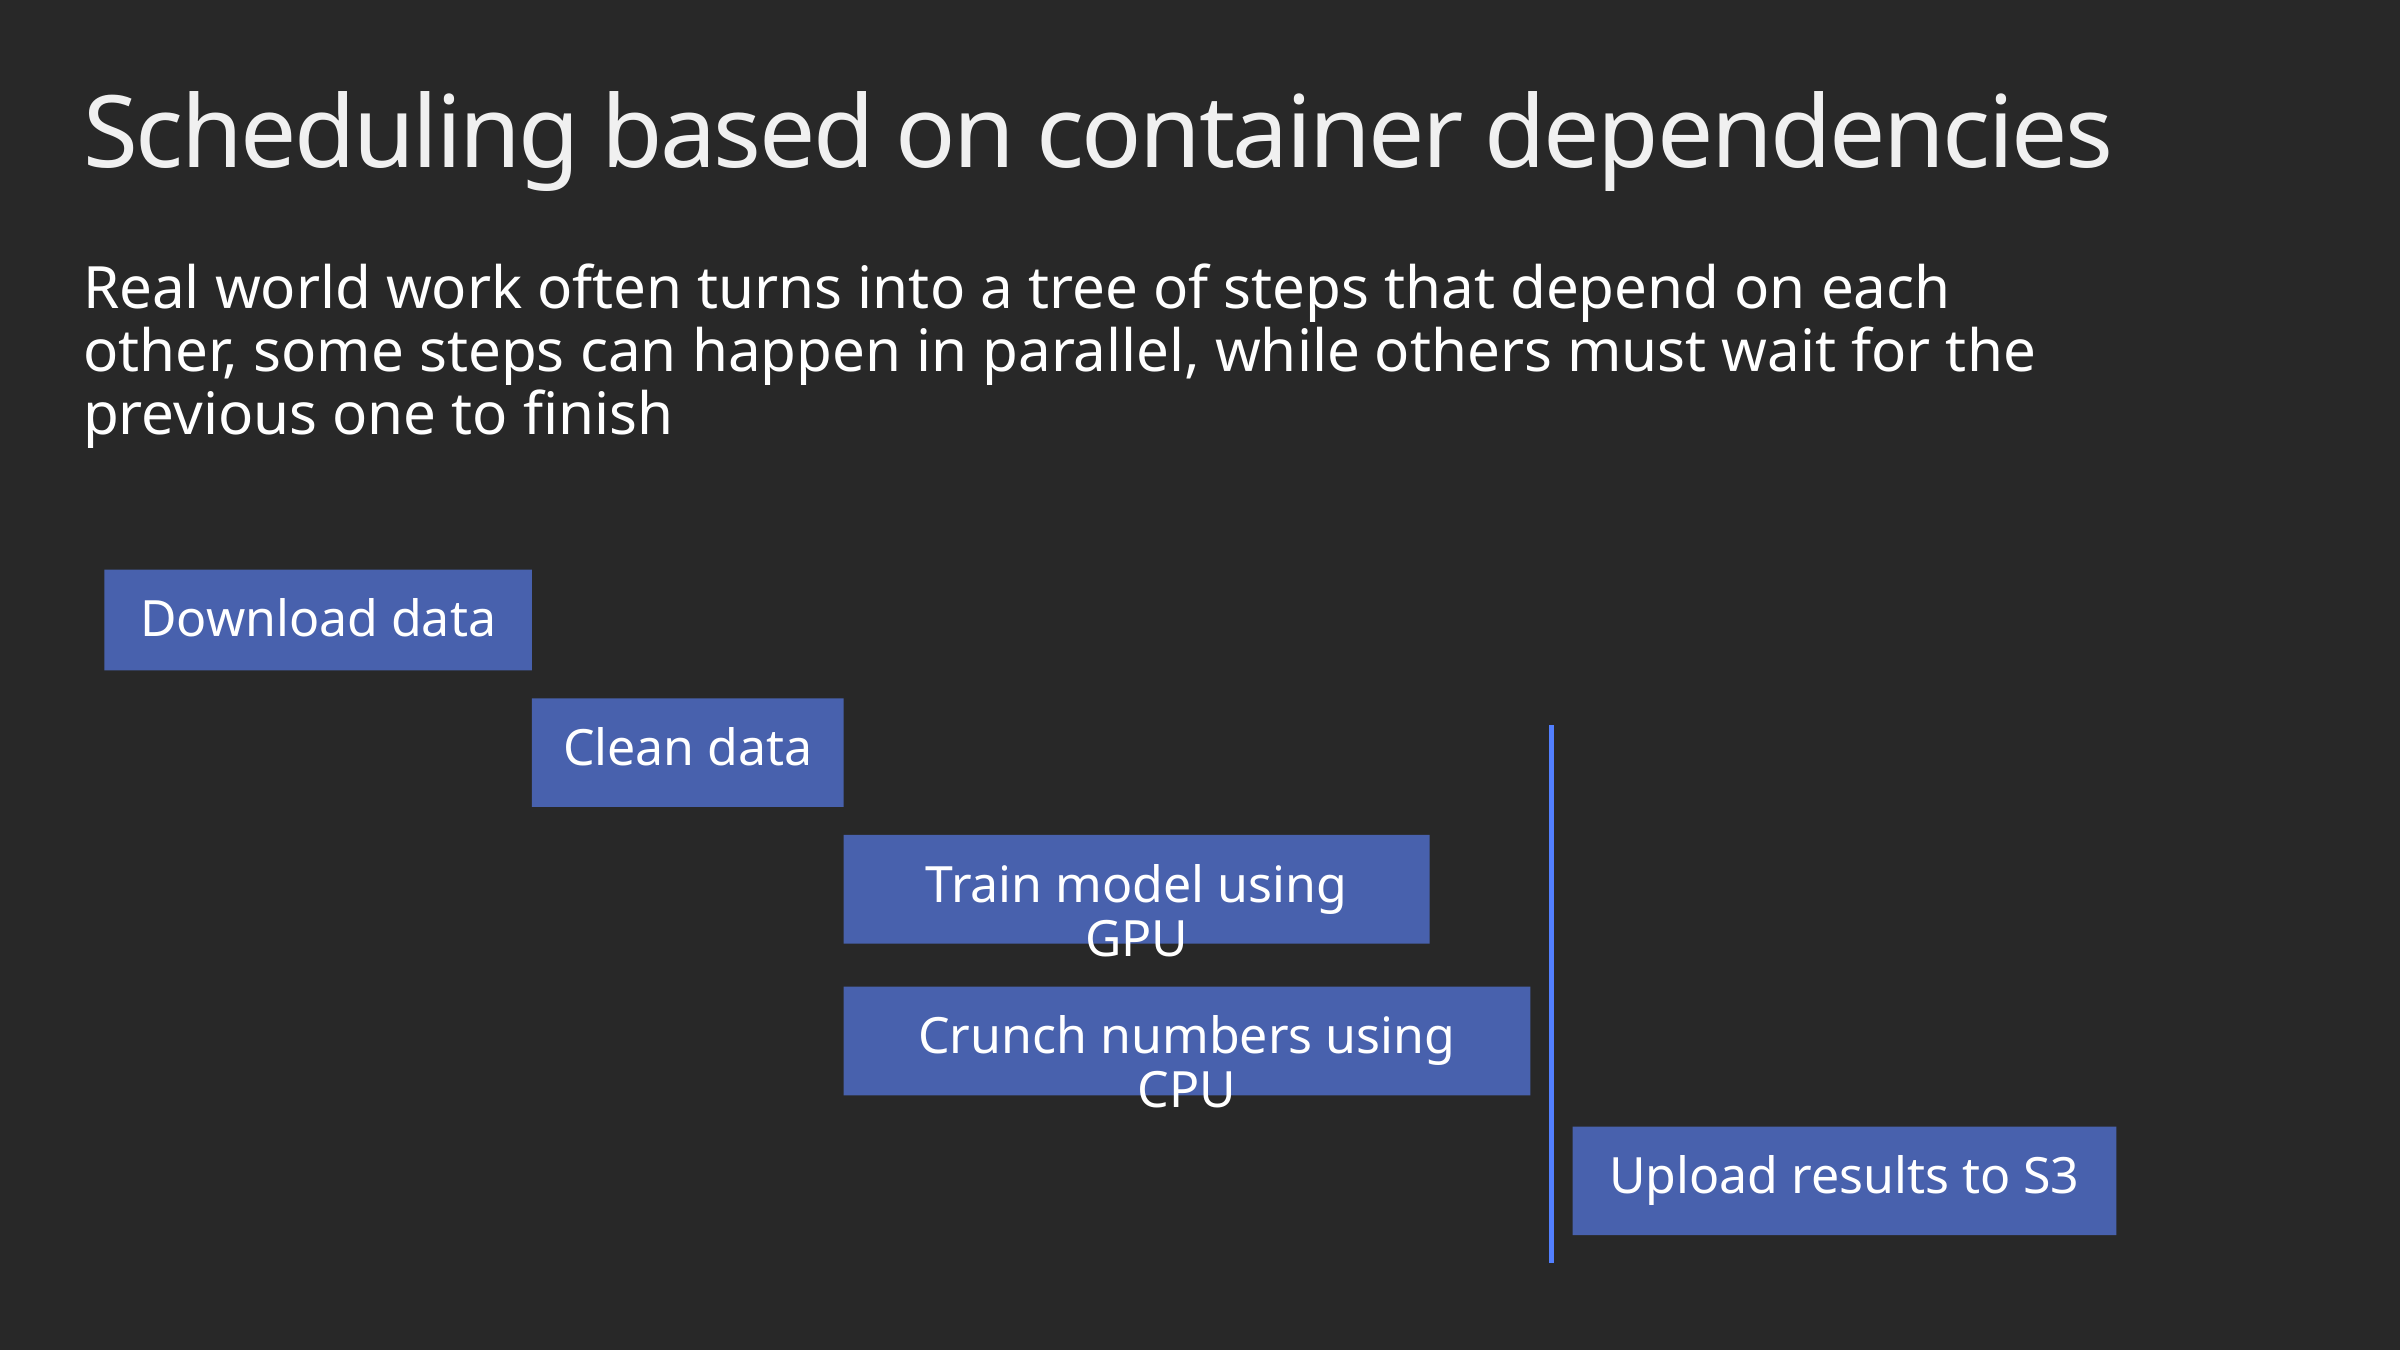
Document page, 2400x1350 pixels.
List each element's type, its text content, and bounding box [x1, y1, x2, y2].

title Scheduling based on container dependencies [53, 56, 2347, 235]
text_box Train model using GPU [843, 834, 1430, 944]
text_box Upload results to S3 [1572, 1126, 2117, 1236]
text_box Download data [104, 569, 533, 671]
text_box Crunch numbers using CPU [843, 986, 1531, 1096]
text_box Real world work often turns into a tree of steps that depend on each other, some steps can happen in parallel, while others must wait for the previous one to finish [53, 234, 2097, 471]
text_box Clean data [531, 698, 844, 808]
